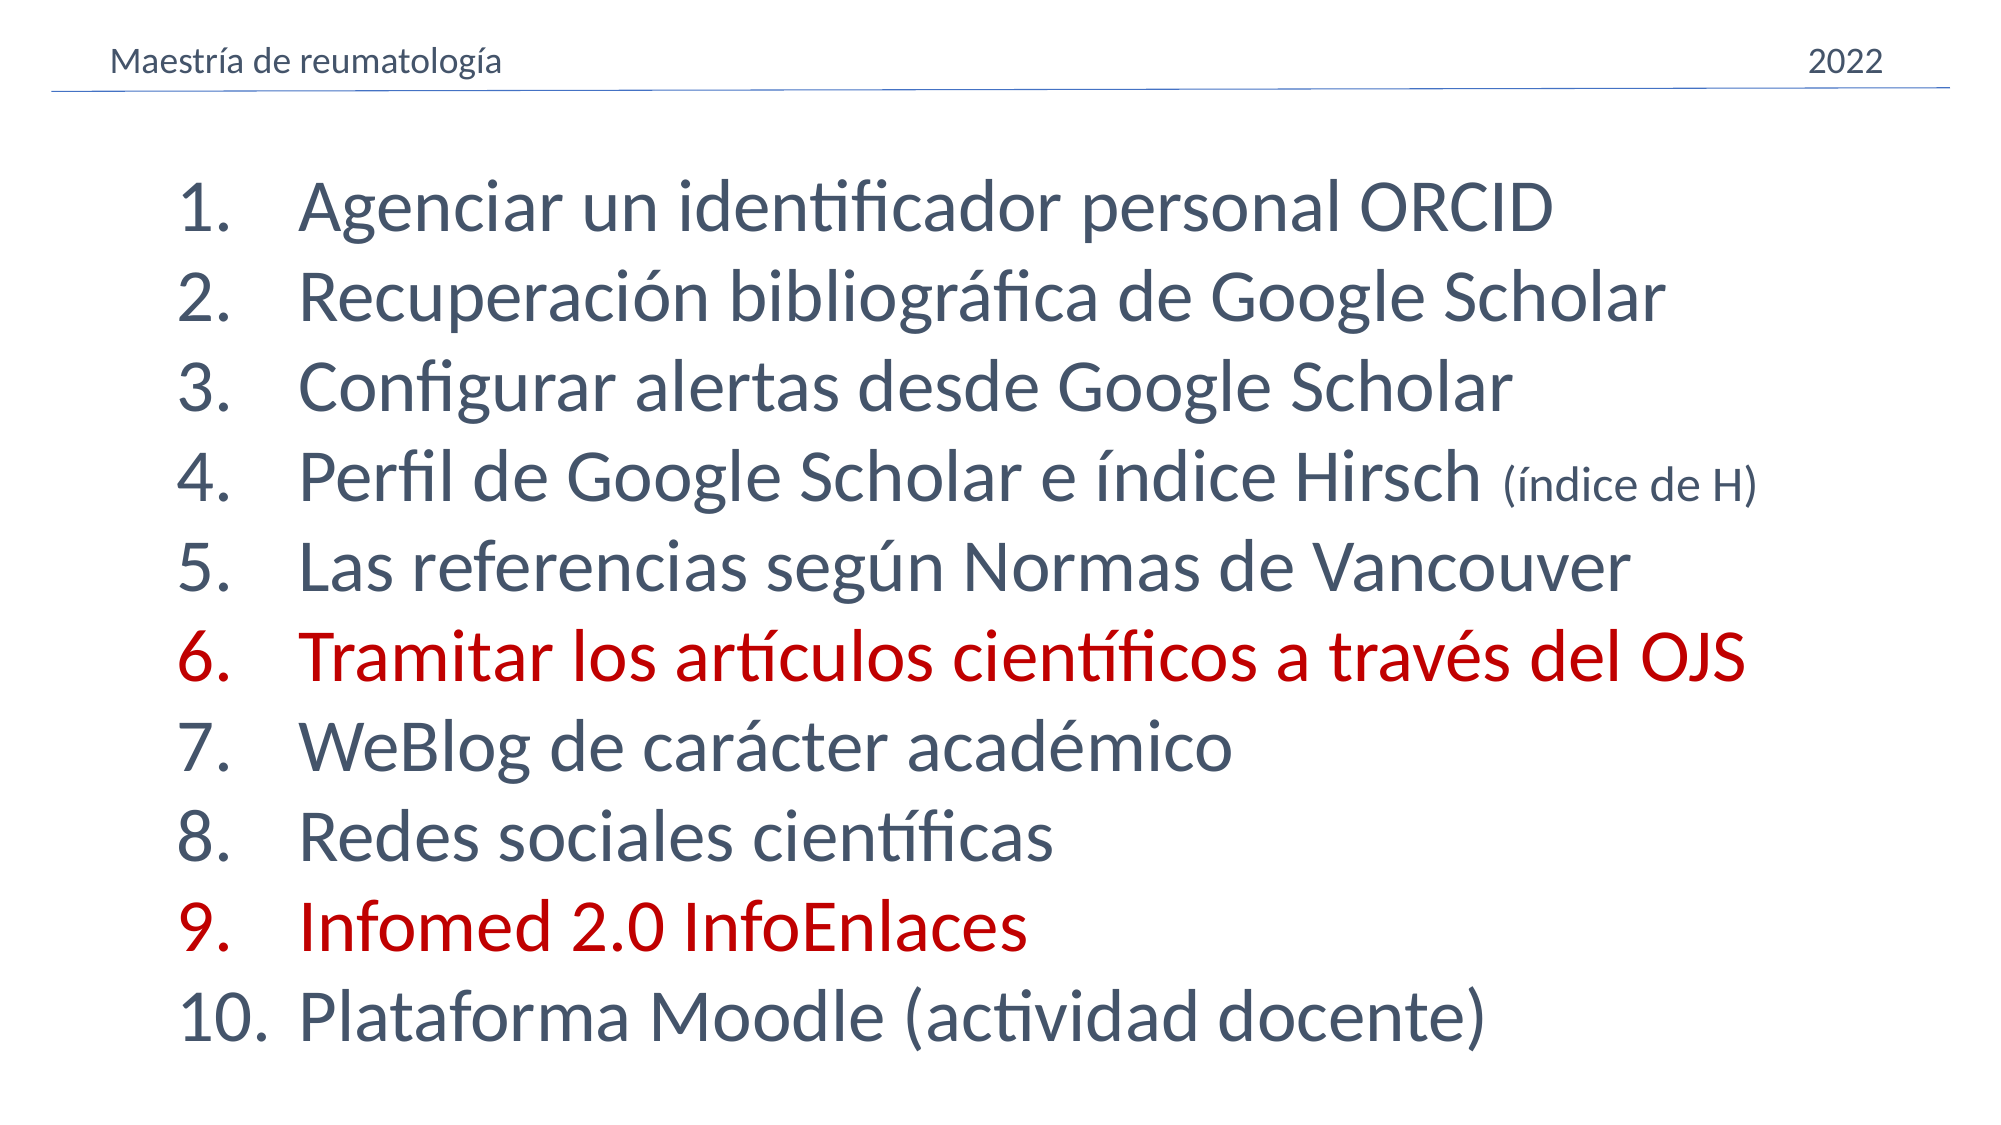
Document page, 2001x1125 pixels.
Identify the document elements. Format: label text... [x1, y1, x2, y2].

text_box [51, 87, 1950, 92]
text_box Agenciar un identificador personal ORCID Recuperación bibliográfica de Google Scholar Configurar alertas desde Google Scholar Perfil de Google Scholar e índice Hirsch (índice de H) Las referencias según Normas de Vancouver Tramitar los artículos científicos a través del OJS WeBlog de carácter académico Redes sociales científicas Infomed 2.0 InfoEnlaces Plataforma Moodle (actividad docente) [161, 148, 1891, 1064]
text_box Maestría de reumatología 2022 [94, 29, 1904, 87]
